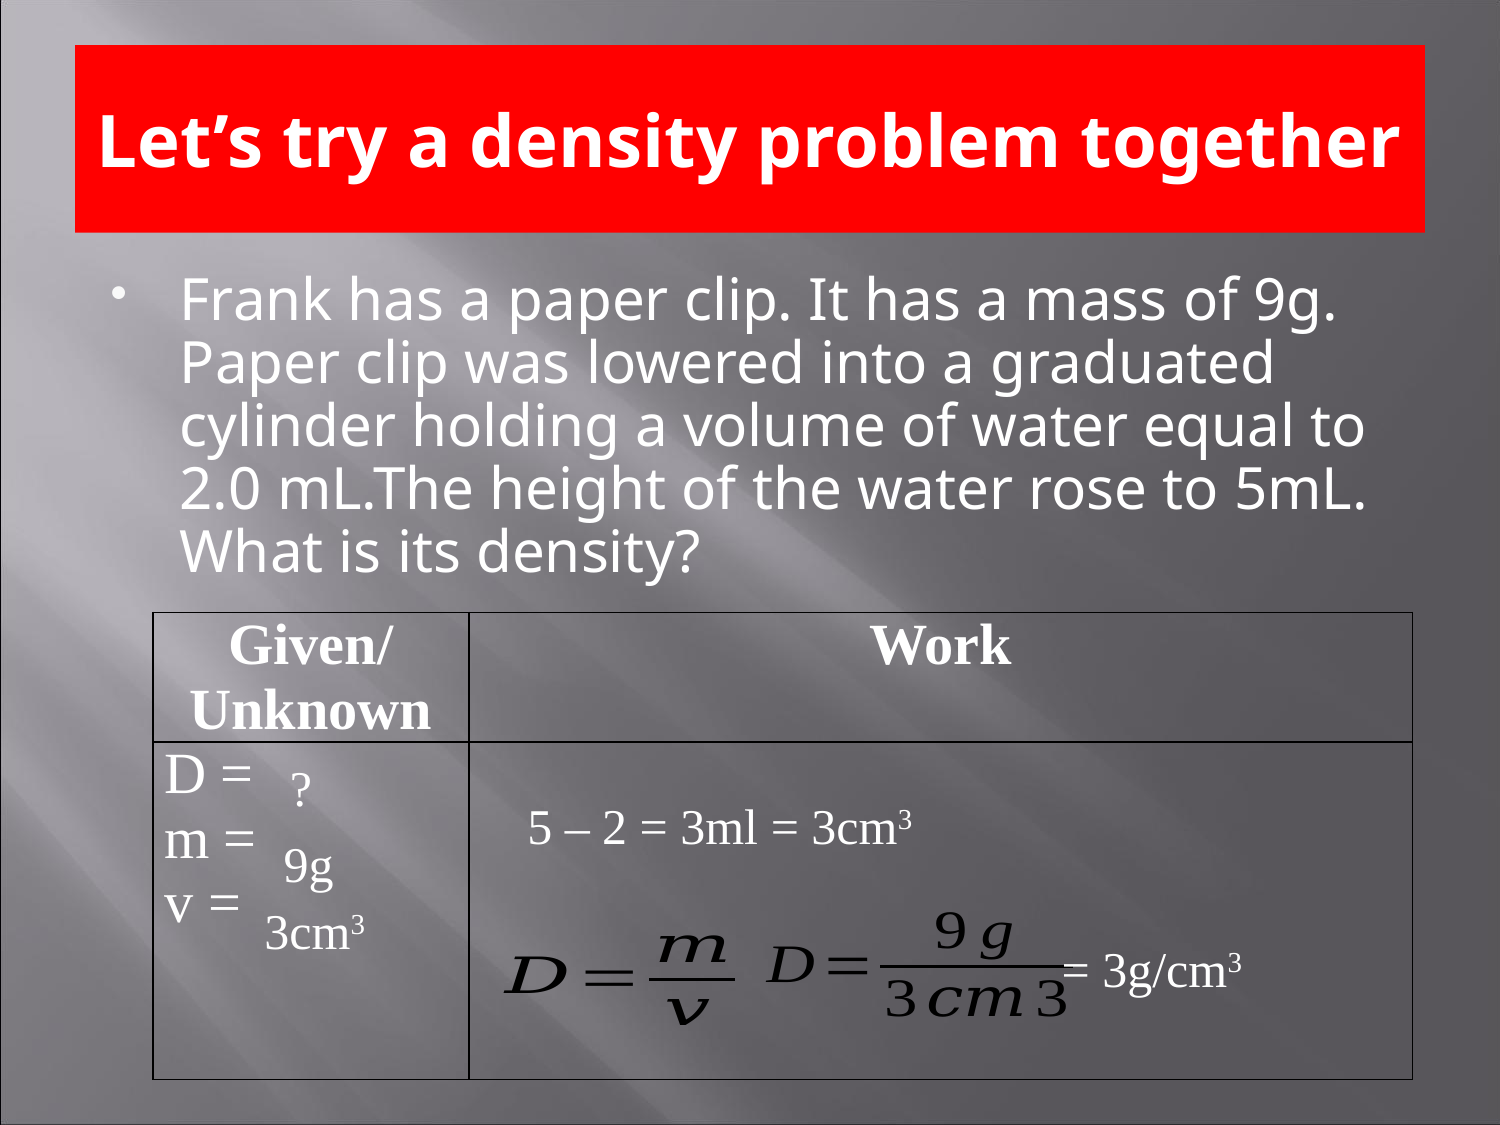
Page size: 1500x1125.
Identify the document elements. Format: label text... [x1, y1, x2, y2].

table_cell D = m = v = [154, 743, 468, 1079]
text_box = 3g/cm3 [1046, 929, 1269, 1005]
picture [0, 0, 1500, 1125]
table_header Given/Unknown [154, 613, 468, 741]
text_box 3cm3 [249, 892, 400, 967]
text_box 9g [268, 824, 419, 900]
table_cell [470, 743, 1412, 1079]
list Frank has a paper clip. It has a mass of 9g. Paper clip was lowered into a graduated cylinder holding a volume of water equal to 2.0 mL.The height of the water rose to 5mL. What is its density? [75, 262, 1425, 1035]
text_box 5 – 2 = 3ml = 3cm3 [512, 787, 1082, 862]
table_header Work [470, 613, 1412, 741]
title Let’s try a density problem together [75, 45, 1425, 233]
text_box ? [274, 749, 413, 824]
